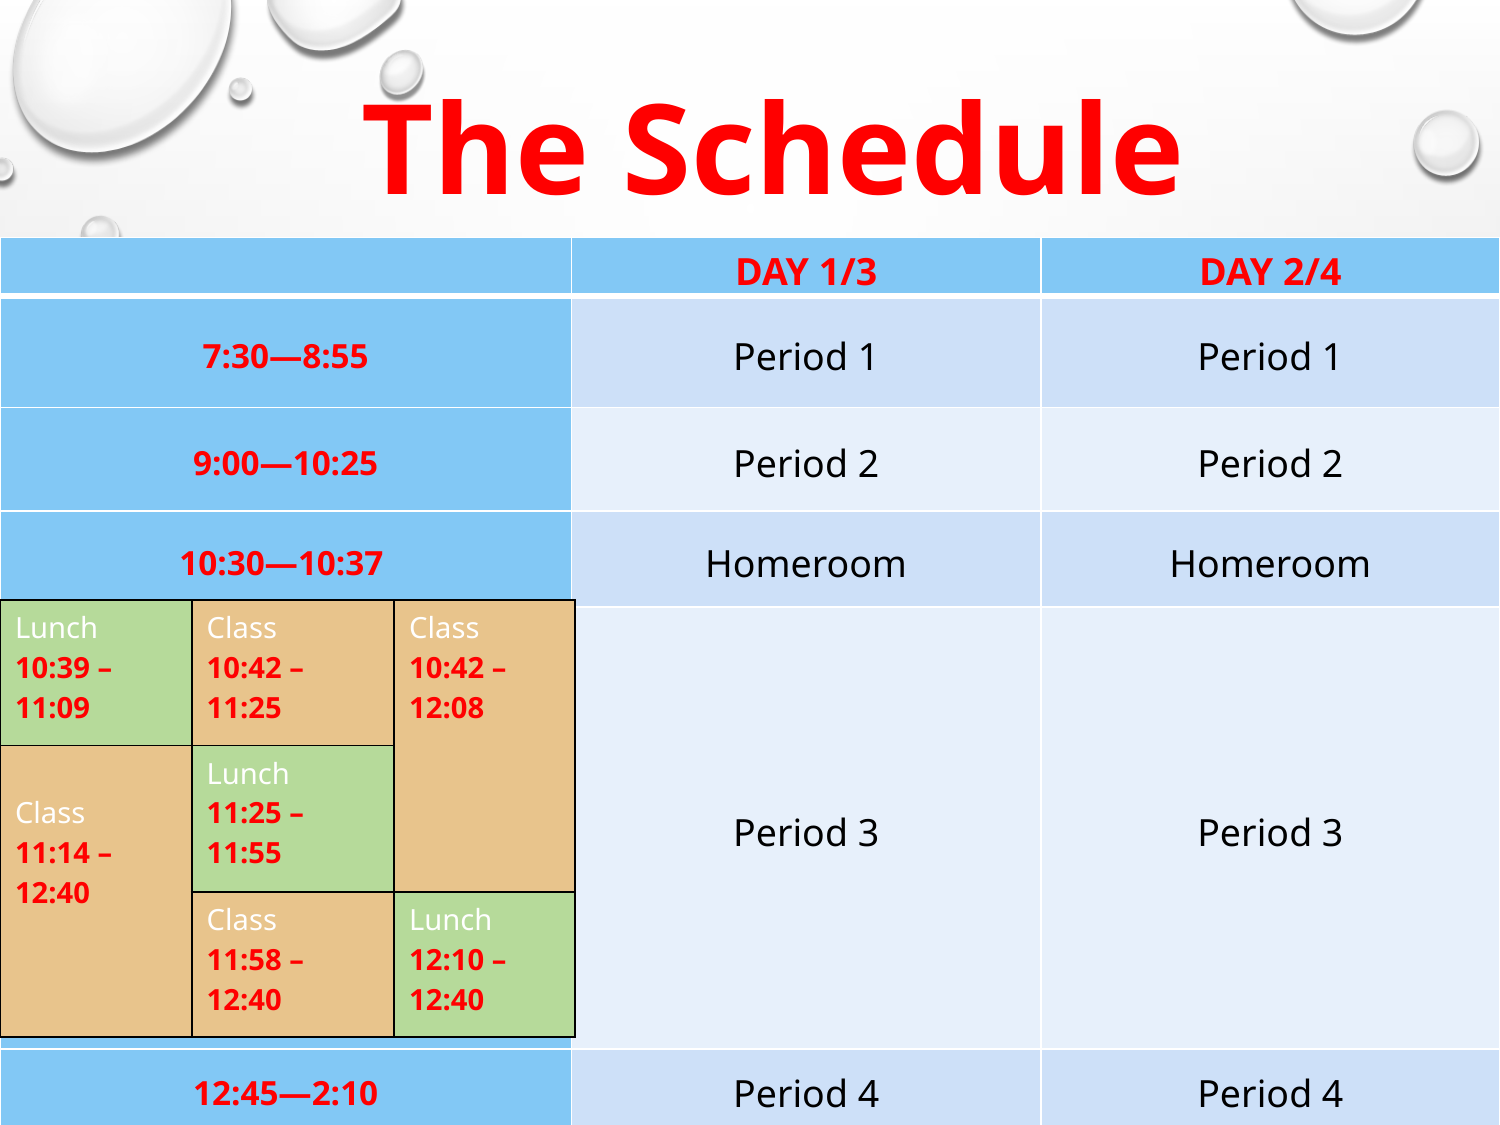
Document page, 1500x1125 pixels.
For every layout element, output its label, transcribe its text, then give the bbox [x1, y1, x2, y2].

table_cell [1, 1038, 571, 1048]
table_cell 7:30—8:55 [1, 299, 571, 407]
table_cell Homeroom [572, 512, 1040, 606]
picture [0, 0, 1500, 237]
table_cell Homeroom [1042, 512, 1499, 606]
table_cell Class 11:58 – 12:40 [193, 893, 393, 1036]
table_cell 12:45—2:10 [1, 1050, 571, 1125]
table_cell Lunch 11:25 – 11:55 [193, 746, 393, 891]
table_cell Period 2 [572, 408, 1040, 510]
table_cell 9:00—10:25 [1, 408, 571, 510]
table_cell Period 3 [572, 608, 1040, 1048]
table_cell Period 1 [1042, 299, 1499, 407]
table_cell 10:30—10:37 [1, 512, 571, 599]
table_cell Lunch 12:10 – 12:40 [395, 893, 574, 1036]
table_cell Period 4 [572, 1050, 1040, 1125]
table_cell Period 1 [572, 299, 1040, 407]
table_header DAY 1/3 [572, 238, 1040, 293]
table_cell Period 3 [1042, 608, 1499, 1048]
table_header Lunch 10:39 – 11:09 [1, 601, 191, 745]
table_cell Period 2 [1042, 408, 1499, 510]
text_box The Schedule [98, 62, 1449, 213]
table_header Class 10:42 – 11:25 [193, 601, 393, 745]
table_header [1, 238, 571, 293]
table_cell Period 4 [1042, 1050, 1499, 1125]
table_header Class 10:42 – 12:08 [395, 601, 574, 891]
table_header DAY 2/4 [1042, 238, 1499, 293]
table_cell Class 11:14 – 12:40 [1, 746, 191, 1036]
